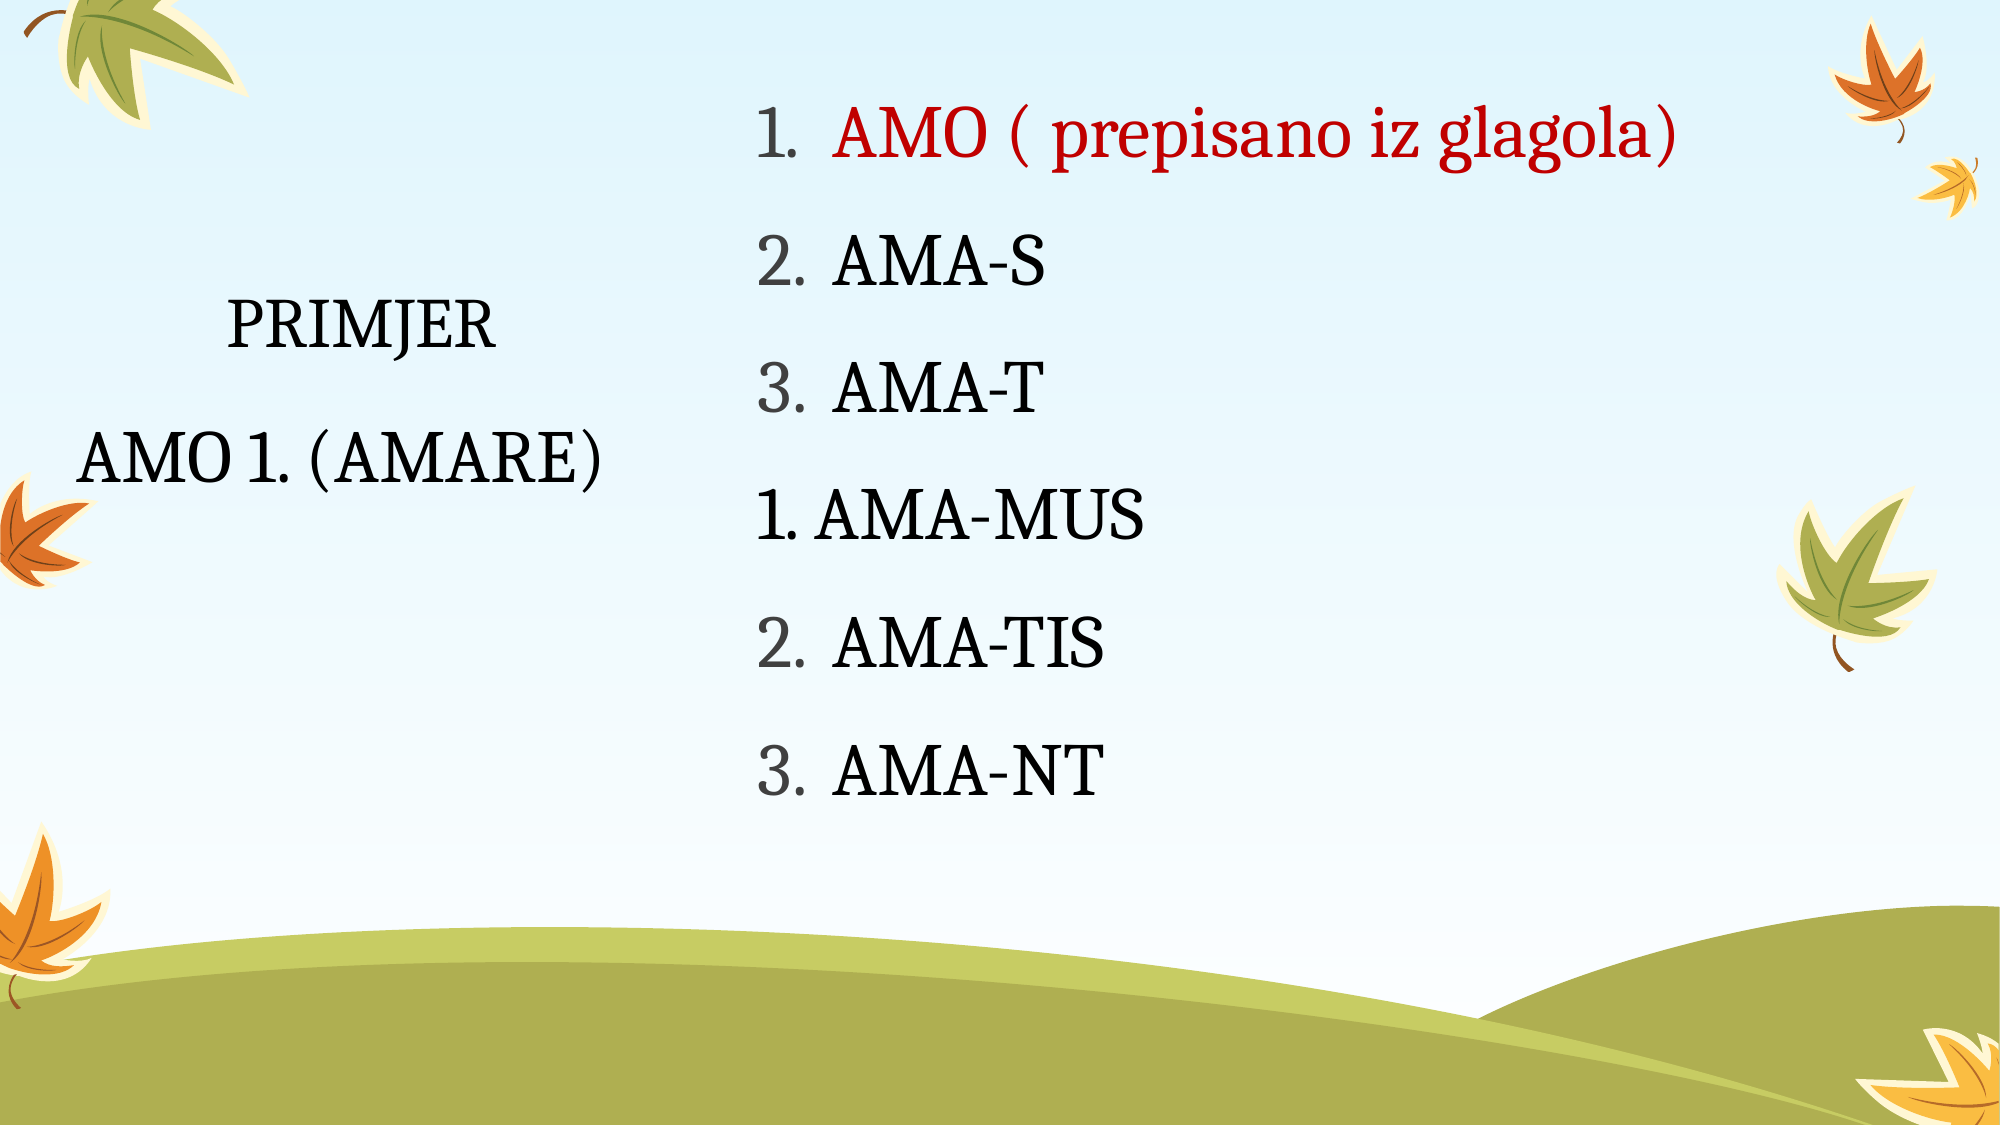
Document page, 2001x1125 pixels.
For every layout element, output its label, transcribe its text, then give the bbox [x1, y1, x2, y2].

list AMO ( prepisano iz glagola) AMA-S AMA-T 1. AMA-MUS AMA-TIS AMA-NT [735, 75, 1830, 1050]
title PRIMJER [61, 134, 663, 371]
list AMO 1. (AMARE) [61, 399, 690, 795]
